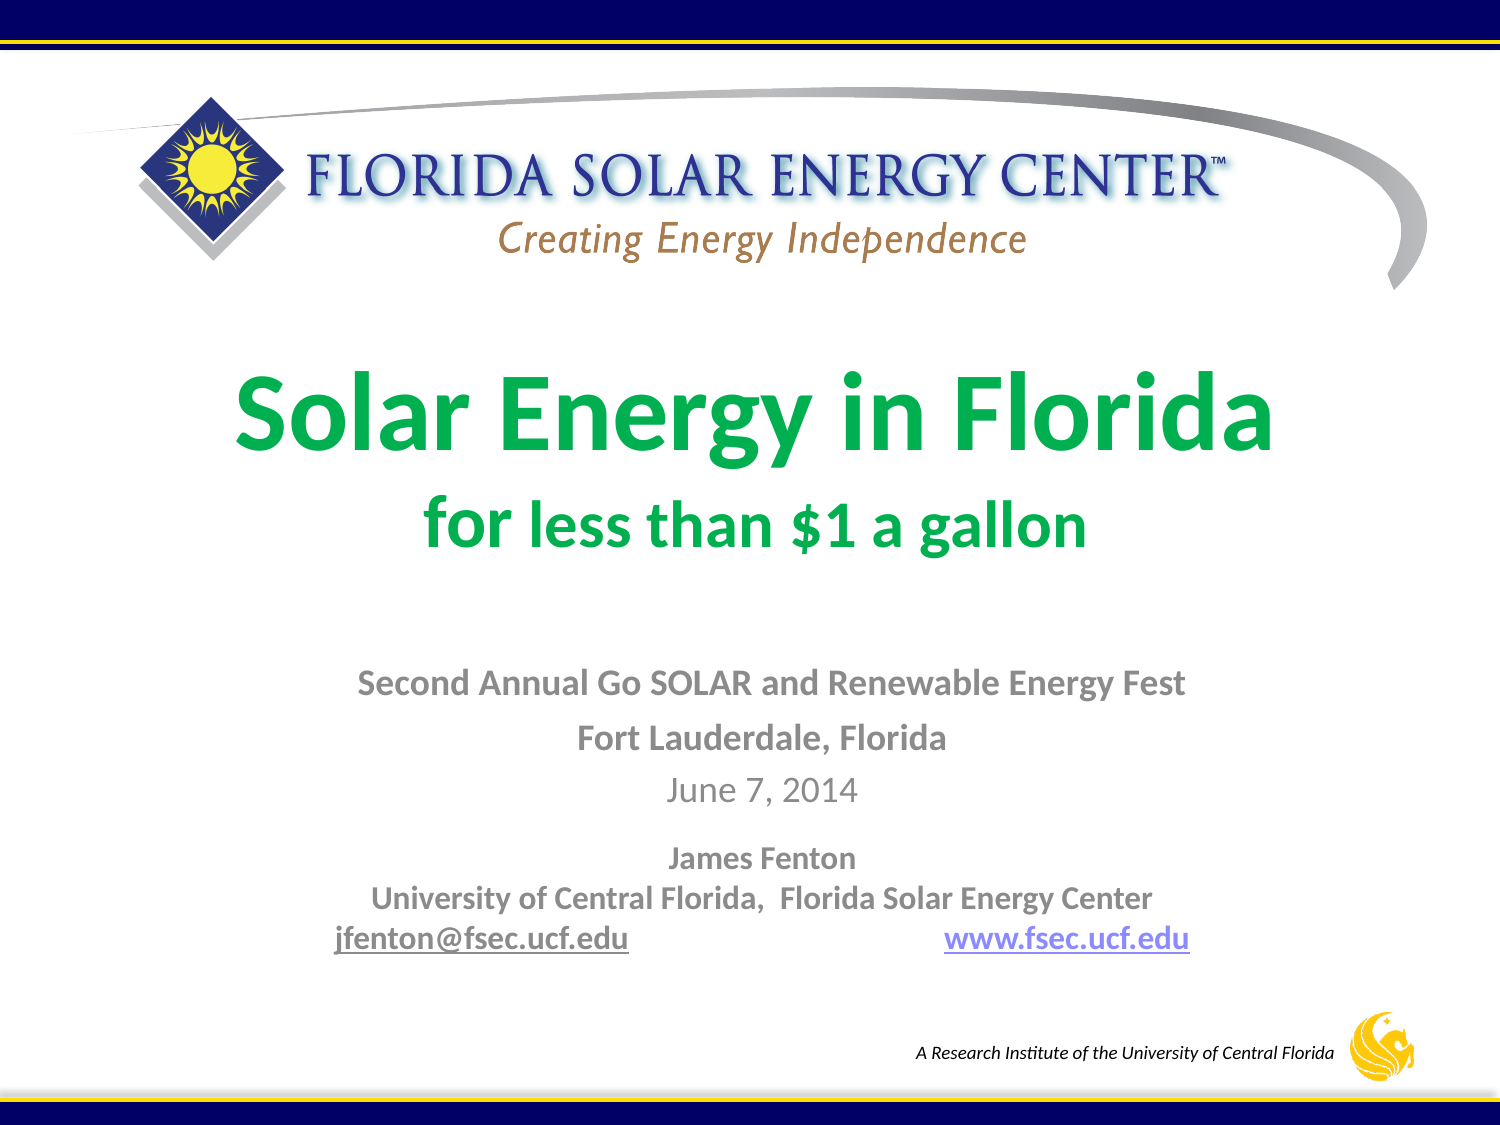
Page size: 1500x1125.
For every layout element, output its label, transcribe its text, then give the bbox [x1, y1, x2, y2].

subtitle Second Annual Go SOLAR and Renewable Energy Fest Fort Lauderdale, Florida June 7, 2014 James Fenton University of Central Florida, Florida Solar Energy Center jfenton@fsec.ucf.edu www.fsec.ucf.edu [49, 637, 1476, 963]
title Solar Energy in Florida for less than $1 a gallon [74, 274, 1438, 626]
picture [1350, 1012, 1414, 1081]
picture [70, 87, 1427, 290]
